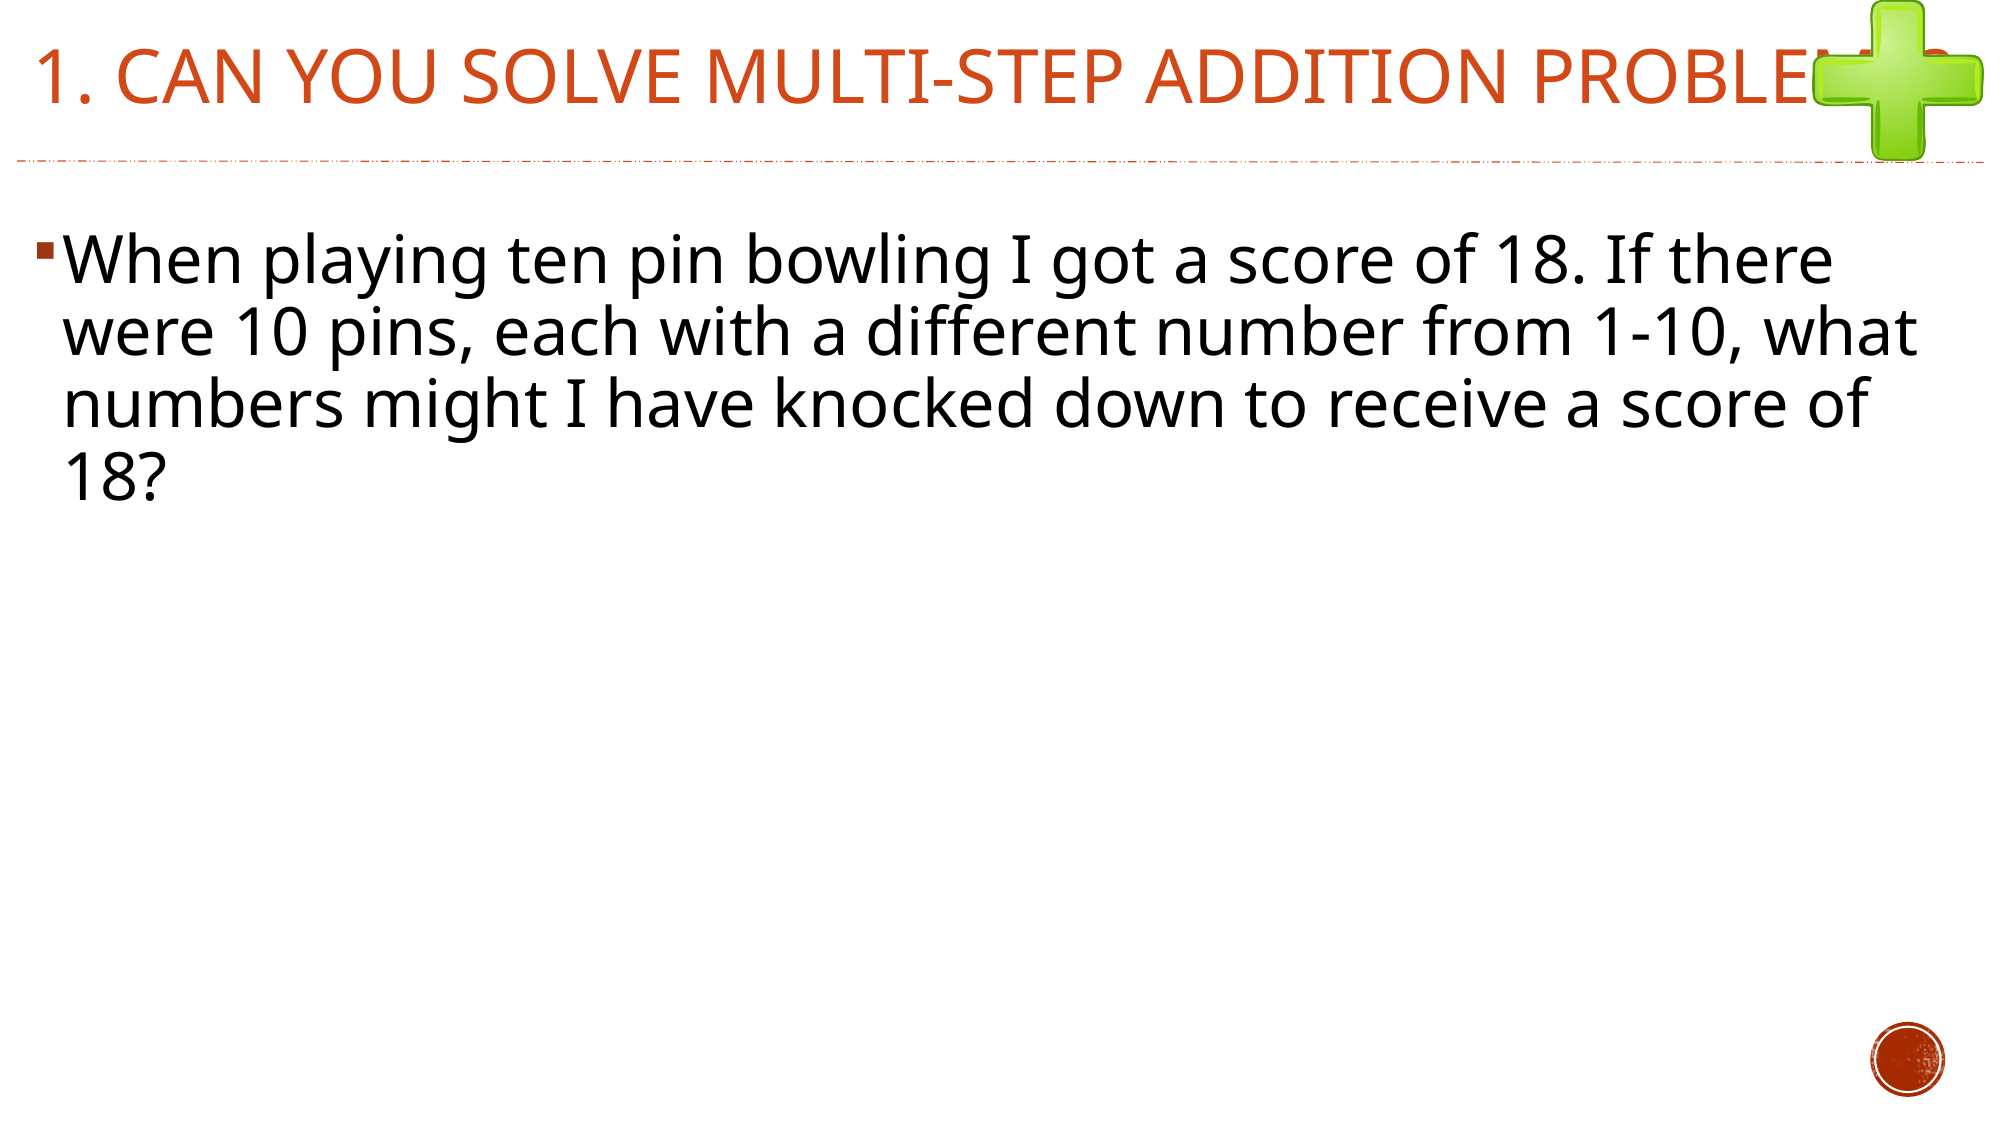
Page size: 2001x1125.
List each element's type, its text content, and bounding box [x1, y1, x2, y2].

list When playing ten pin bowling I got a score of 18. If there were 10 pins, each with a different number from 1-10, what numbers might I have knocked down to receive a score of 18? [17, 218, 1984, 884]
title 1. Can you solve multi-step addition problems? [17, 14, 1811, 145]
picture [1812, 0, 1984, 160]
